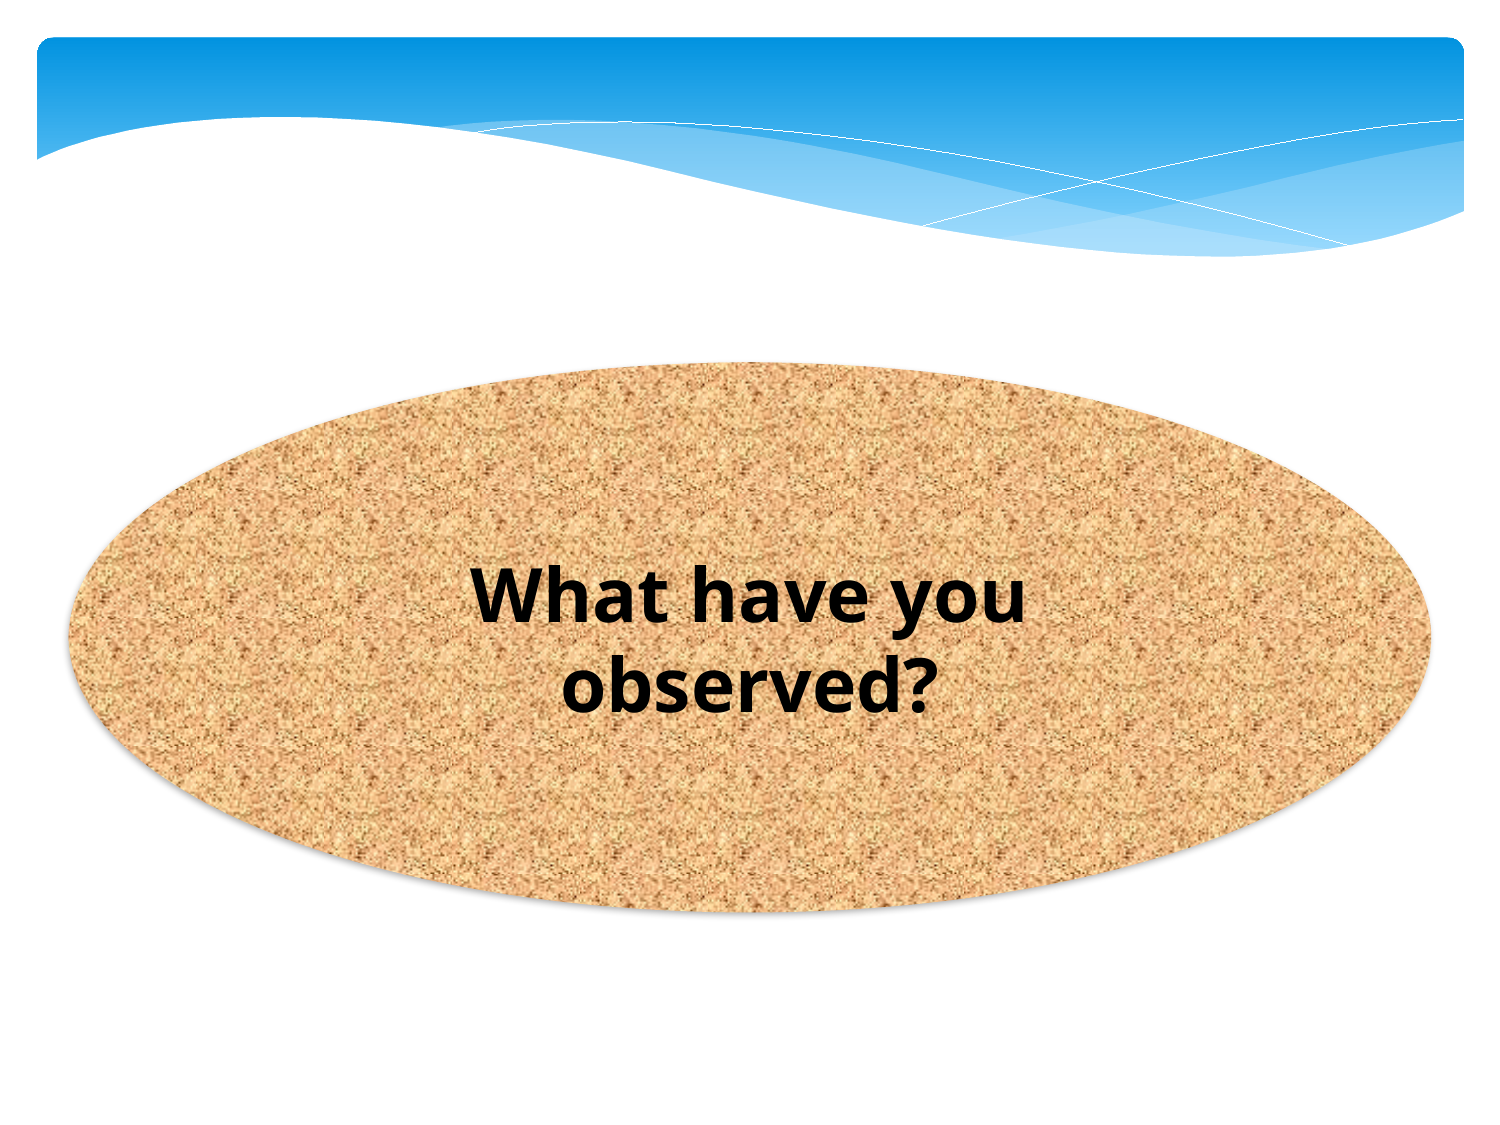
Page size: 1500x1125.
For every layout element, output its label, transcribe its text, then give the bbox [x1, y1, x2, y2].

text_box What have you observed? [67, 361, 1432, 914]
